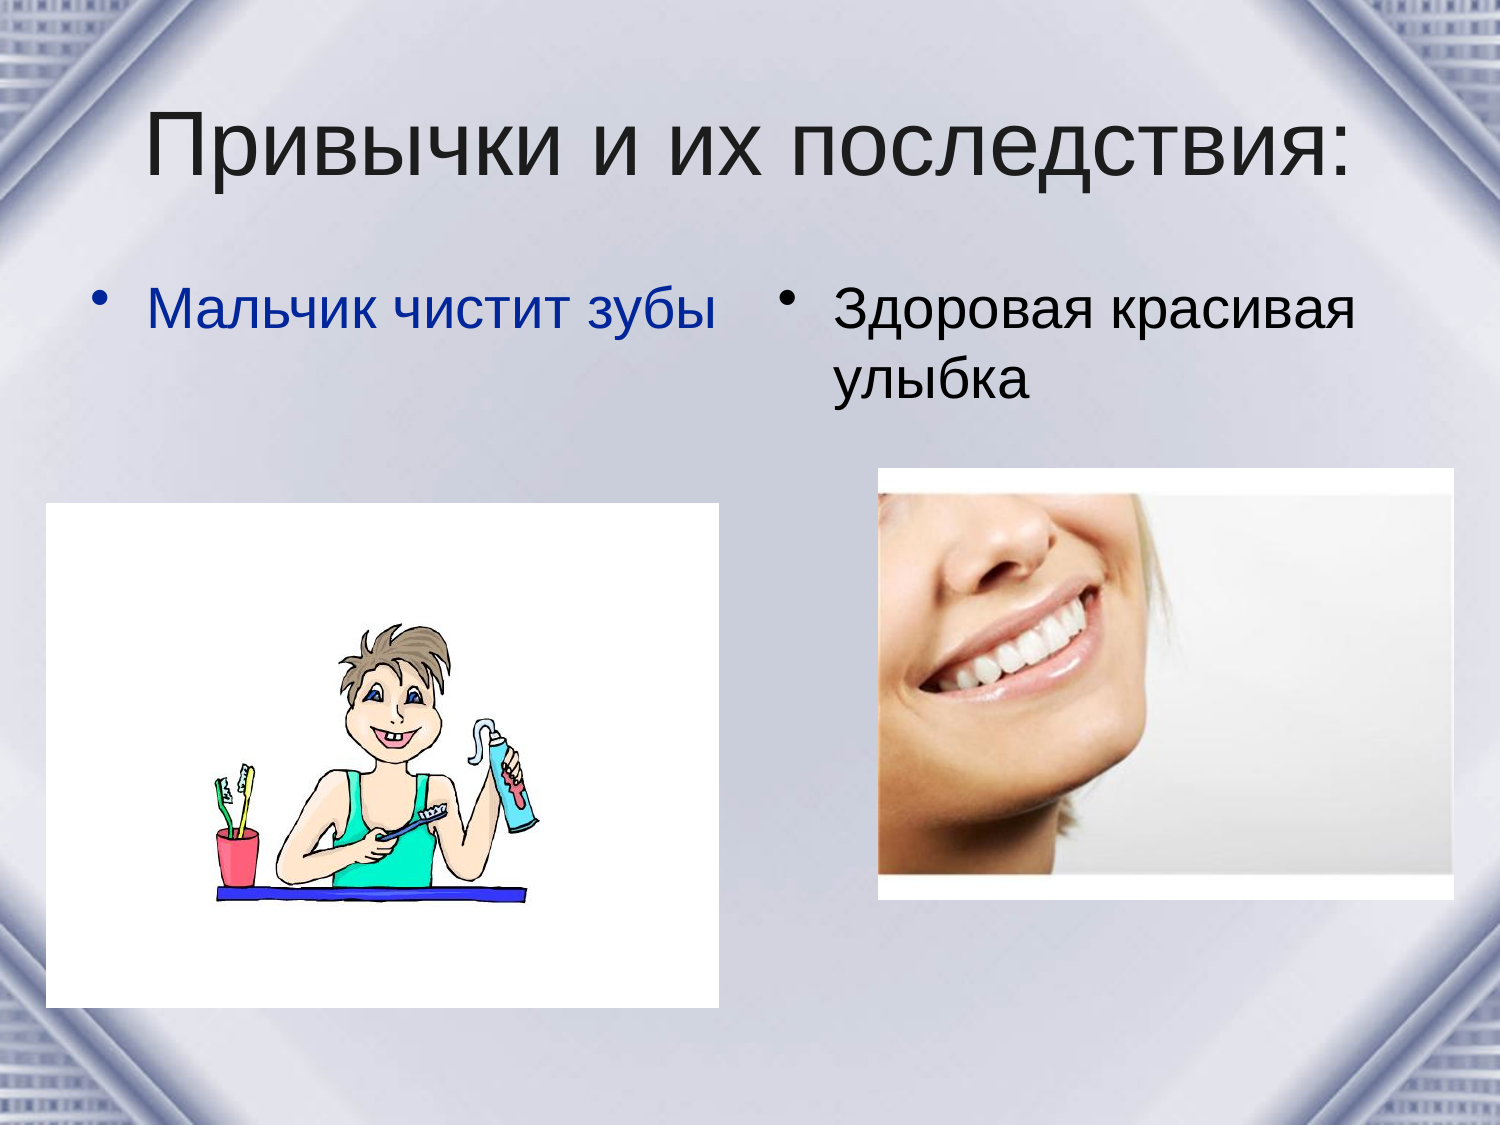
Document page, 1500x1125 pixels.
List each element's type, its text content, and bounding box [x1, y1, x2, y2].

list Мальчик чистит зубы [74, 262, 738, 1006]
title Привычки и их последствия: [74, 44, 1426, 233]
picture [0, 0, 1500, 1125]
list Здоровая красивая улыбка [762, 262, 1426, 1006]
